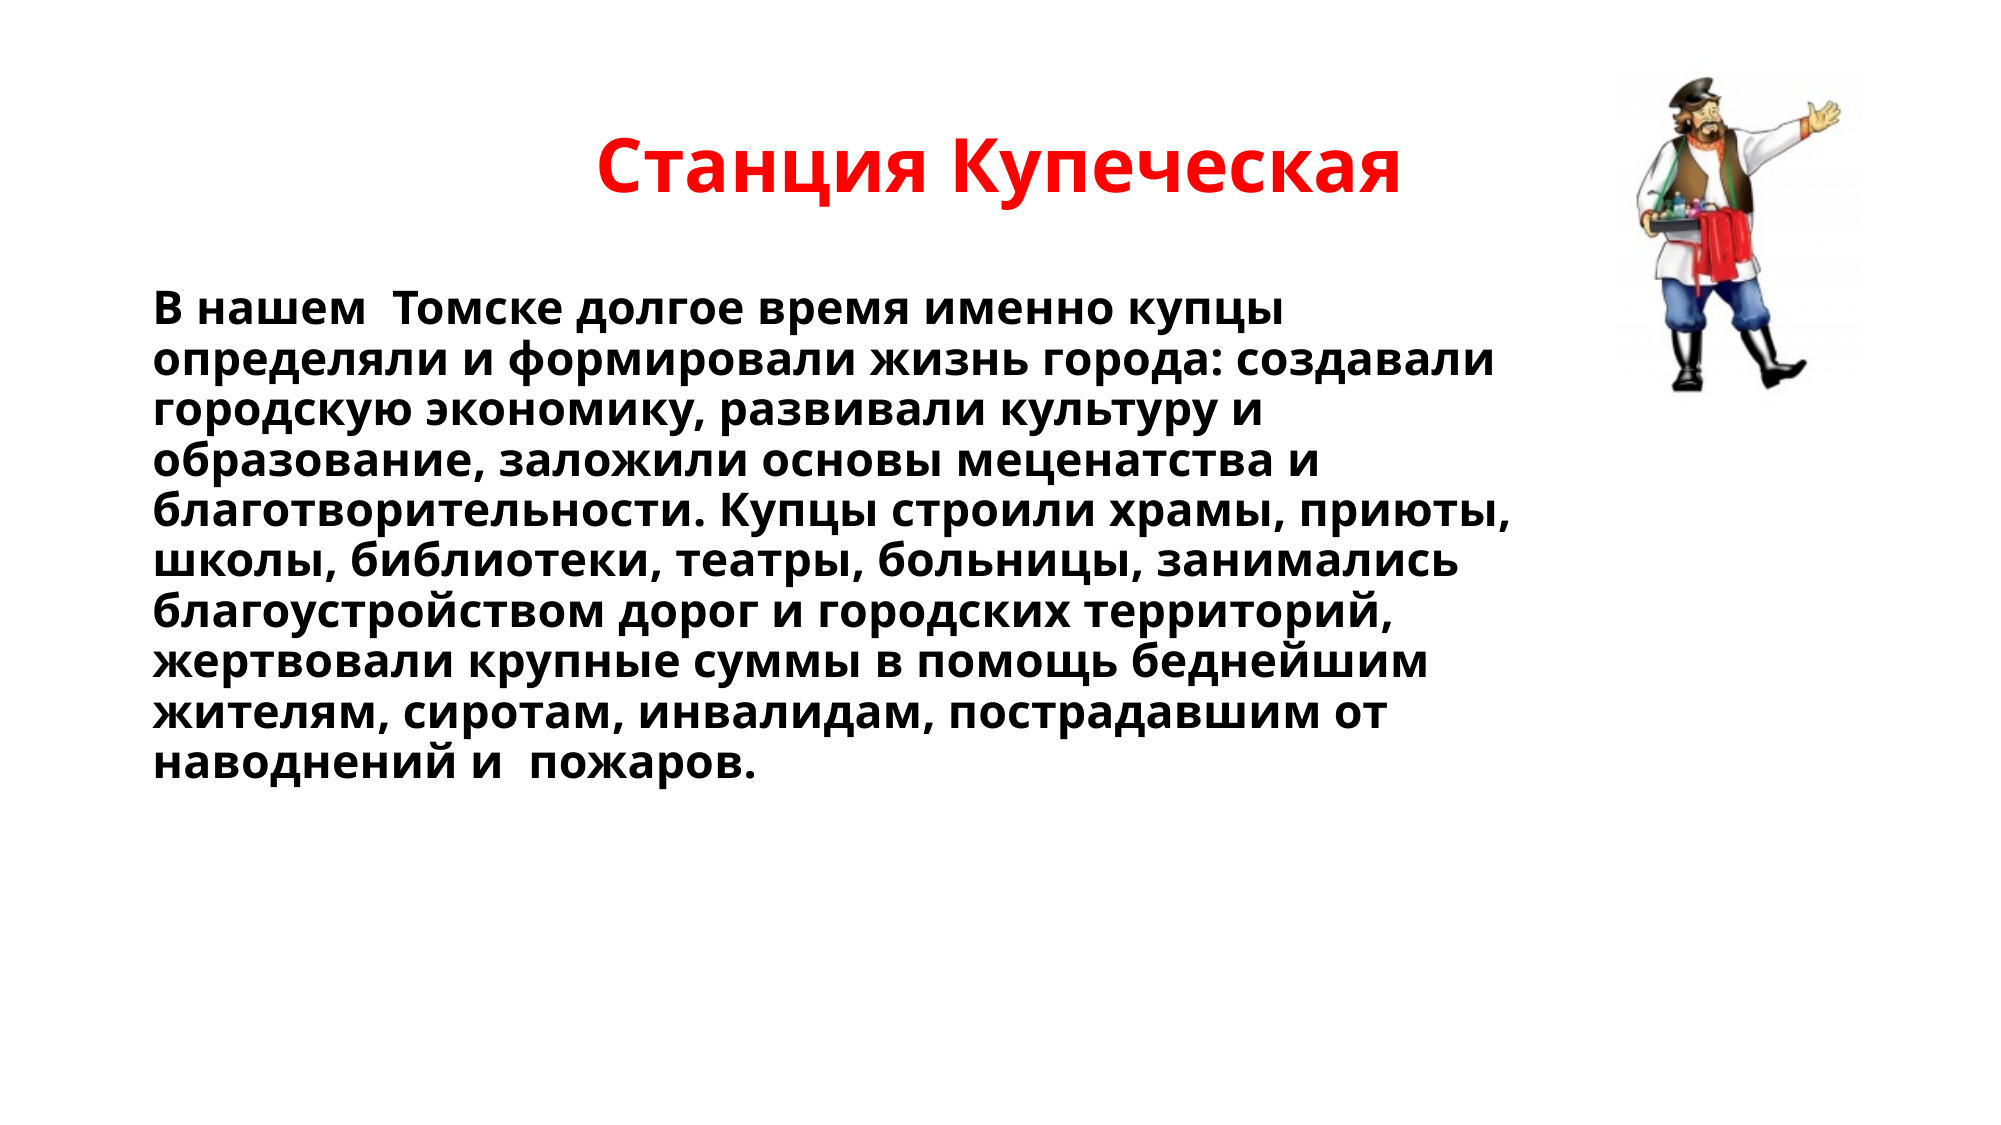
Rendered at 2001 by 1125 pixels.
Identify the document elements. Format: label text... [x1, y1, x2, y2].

title Станция Купеческая [137, 59, 1612, 278]
picture [1612, 59, 1863, 410]
list В нашем Томске долгое время именно купцы определяли и формировали жизнь города: создавали городскую экономику, развивали культуру и образование, заложили основы меценатства и благотворительности. Купцы строили храмы, приюты, школы, библиотеки, театры, больницы, занимались благоустройством дорог и городских территорий, жертвовали крупные суммы в помощь беднейшим жителям, сиротам, инвалидам, пострадавшим от наводнений и пожаров. [137, 277, 1555, 807]
